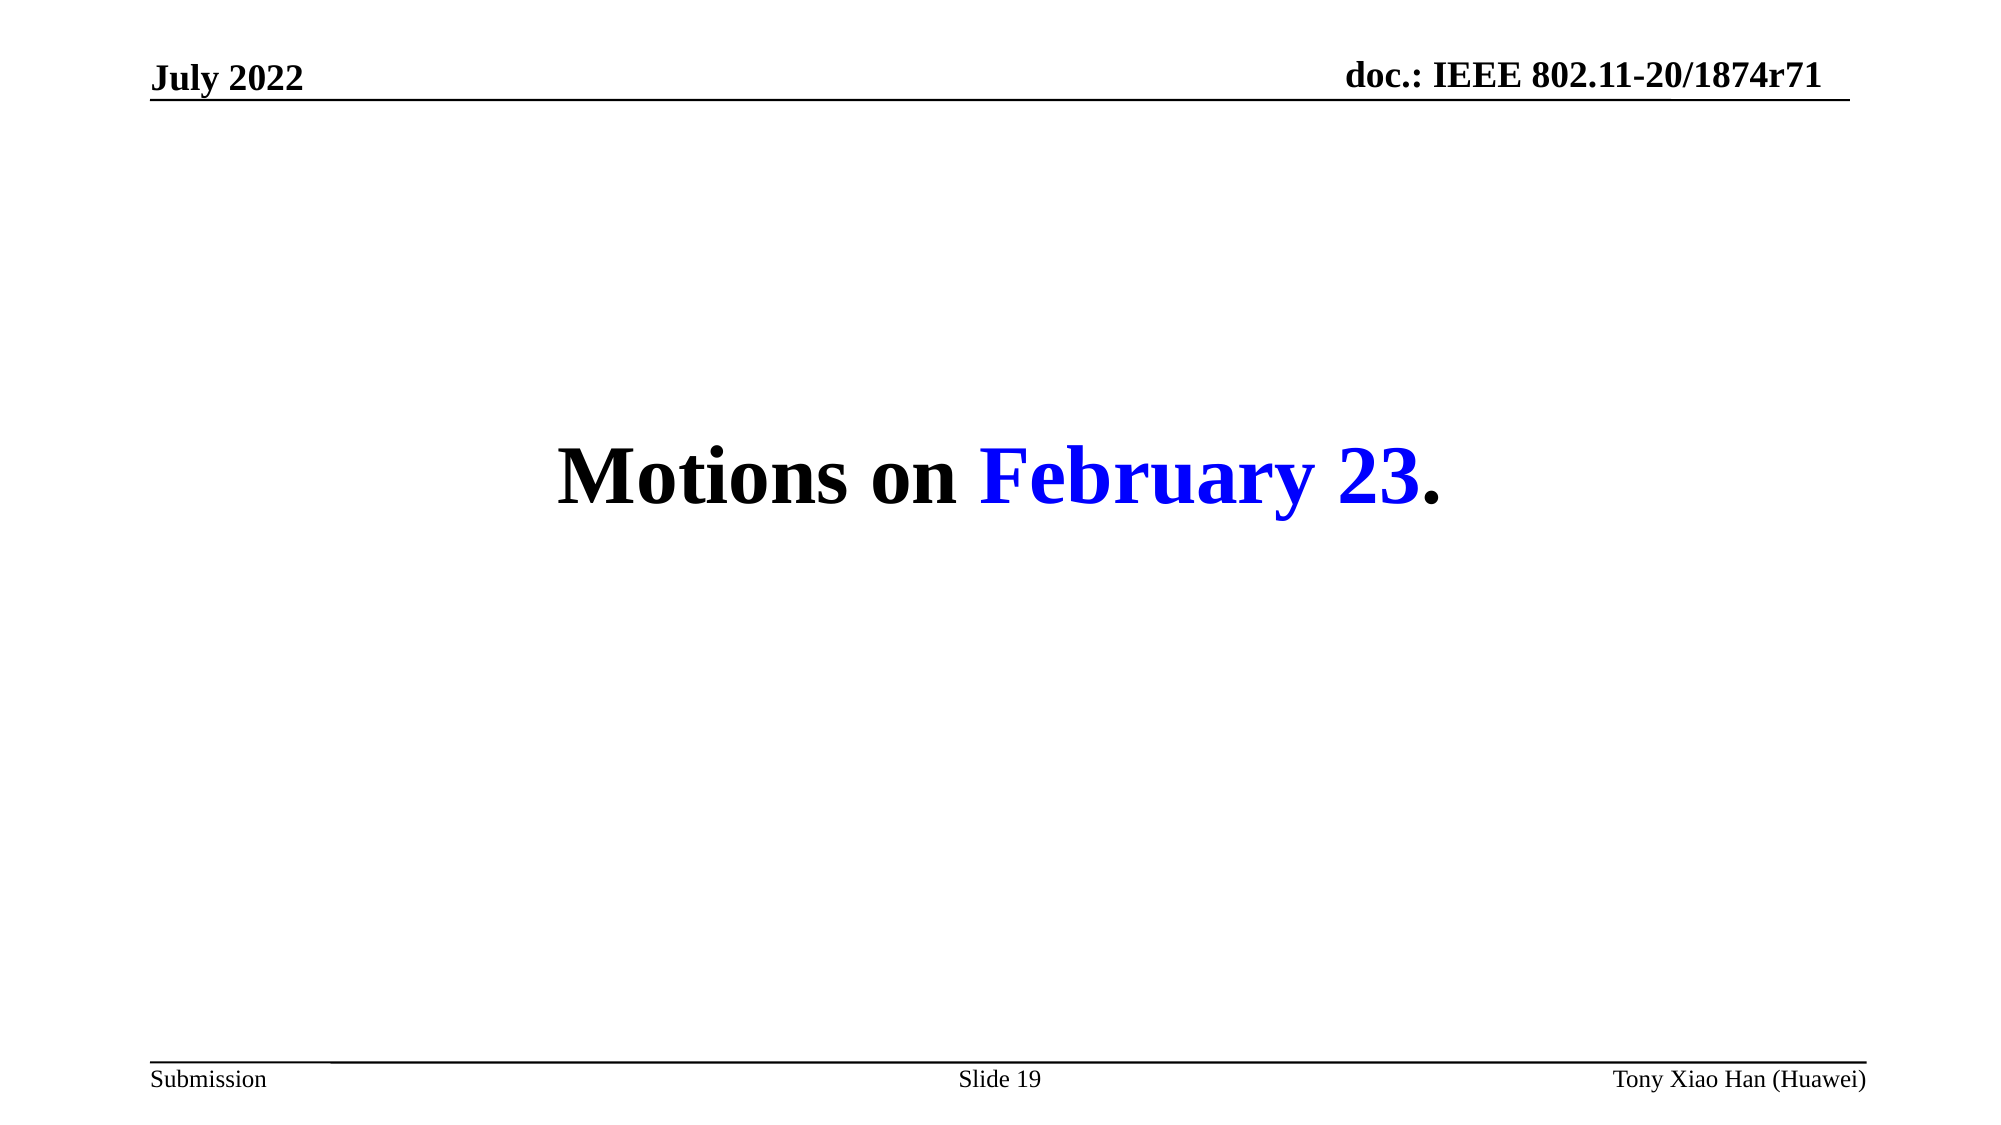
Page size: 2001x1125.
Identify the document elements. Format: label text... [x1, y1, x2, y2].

text_box Motions on February 23. [362, 412, 1638, 950]
